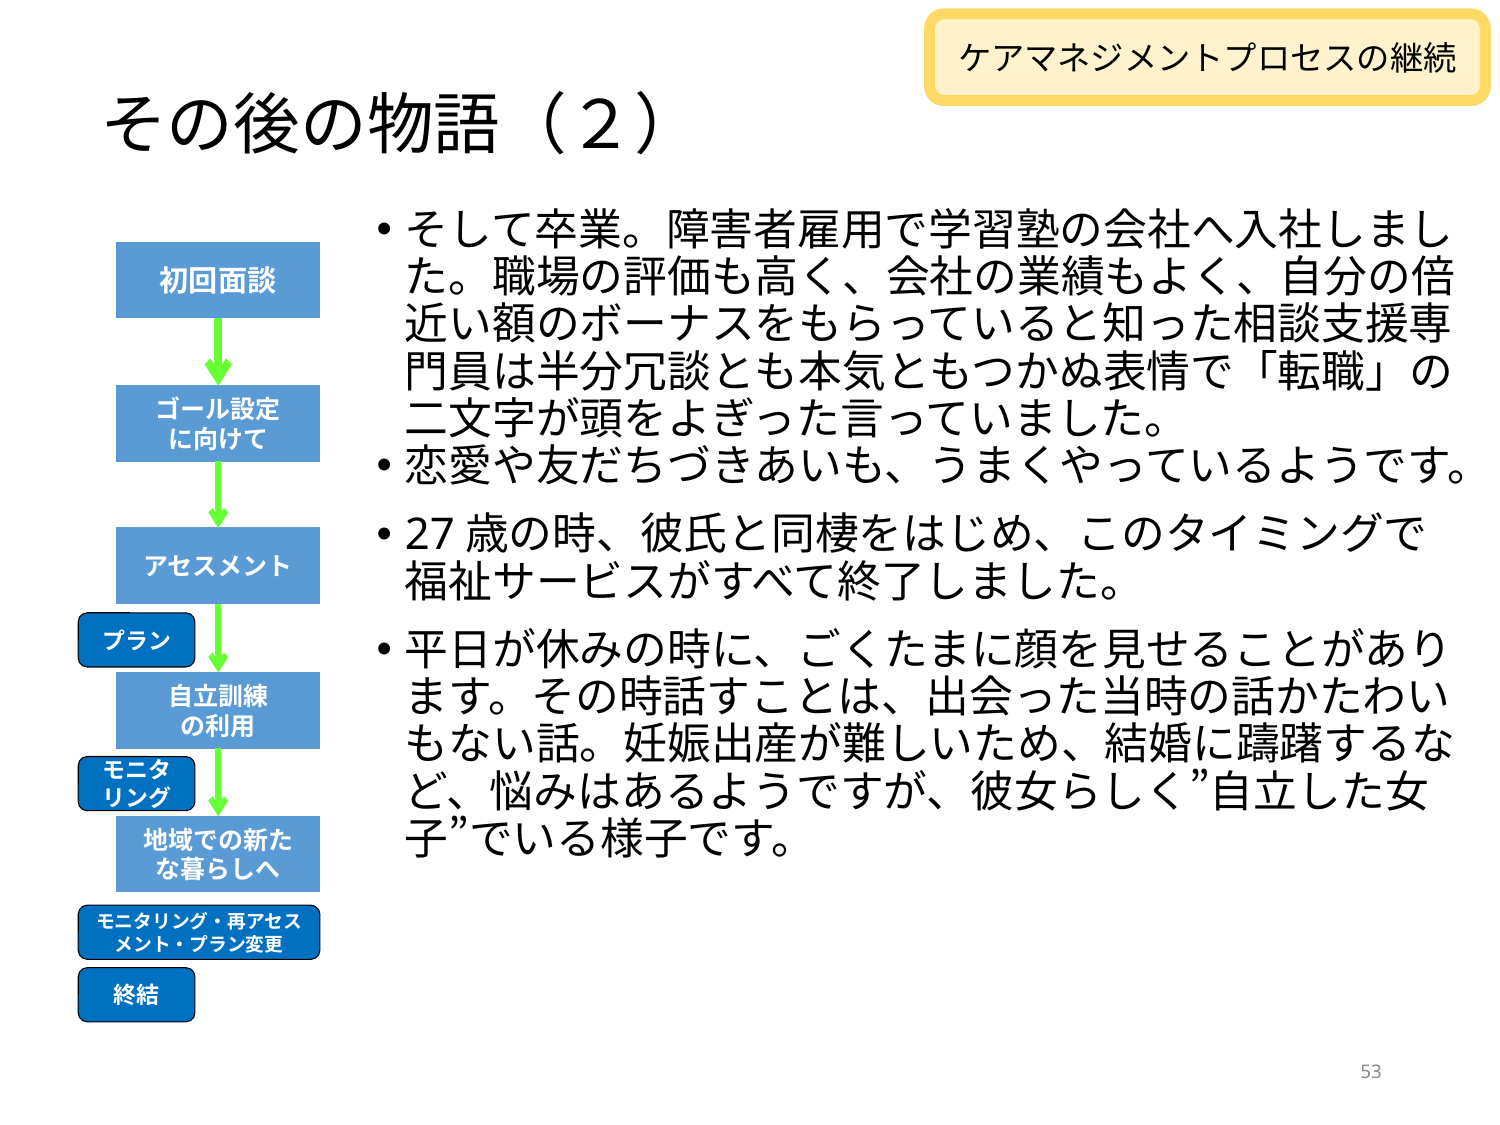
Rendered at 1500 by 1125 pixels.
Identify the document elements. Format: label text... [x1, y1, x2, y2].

text_box 地域での新たな暮らしへ [116, 816, 320, 892]
text_box モニタリング [77, 755, 196, 812]
text_box モニタリング・再アセスメント・プラン変更 [77, 904, 321, 960]
text_box アセスメント [116, 527, 320, 604]
list そして卒業。障害者雇用で学習塾の会社へ入社しました。職場の評価も高く、会社の業績もよく、自分の倍近い額のボーナスをもらっていると知った相談支援専門員は半分冗談とも本気ともつかぬ表情で「転職」の二文字が頭をよぎった言っていました。 恋愛や友だちづきあいも、うまくやっているようです。 27歳の時、彼氏と同棲をはじめ、このタイミングで福祉サービスがすべて終了しました。 平日が休みの時に、ごくたまに顔を見せることがあります。その時話すことは、出会った当時の話かたわいもない話。妊娠出産が難しいため、結婚に躊躇するなど、悩みはあるようですが、彼女らしく”自立した女子”でいる様子です。 [361, 200, 1470, 960]
text_box 初回面談 [116, 242, 320, 318]
text_box 自立訓練 の利用 [116, 672, 320, 749]
title その後の物語（２） [85, 18, 1379, 236]
text_box ケアマネジメントプロセスの継続 [928, 13, 1486, 102]
slide_number 53 [1059, 1042, 1397, 1103]
text_box ゴール設定 に向けて [116, 385, 320, 462]
text_box 終結 [77, 967, 196, 1023]
text_box プラン [77, 612, 196, 668]
